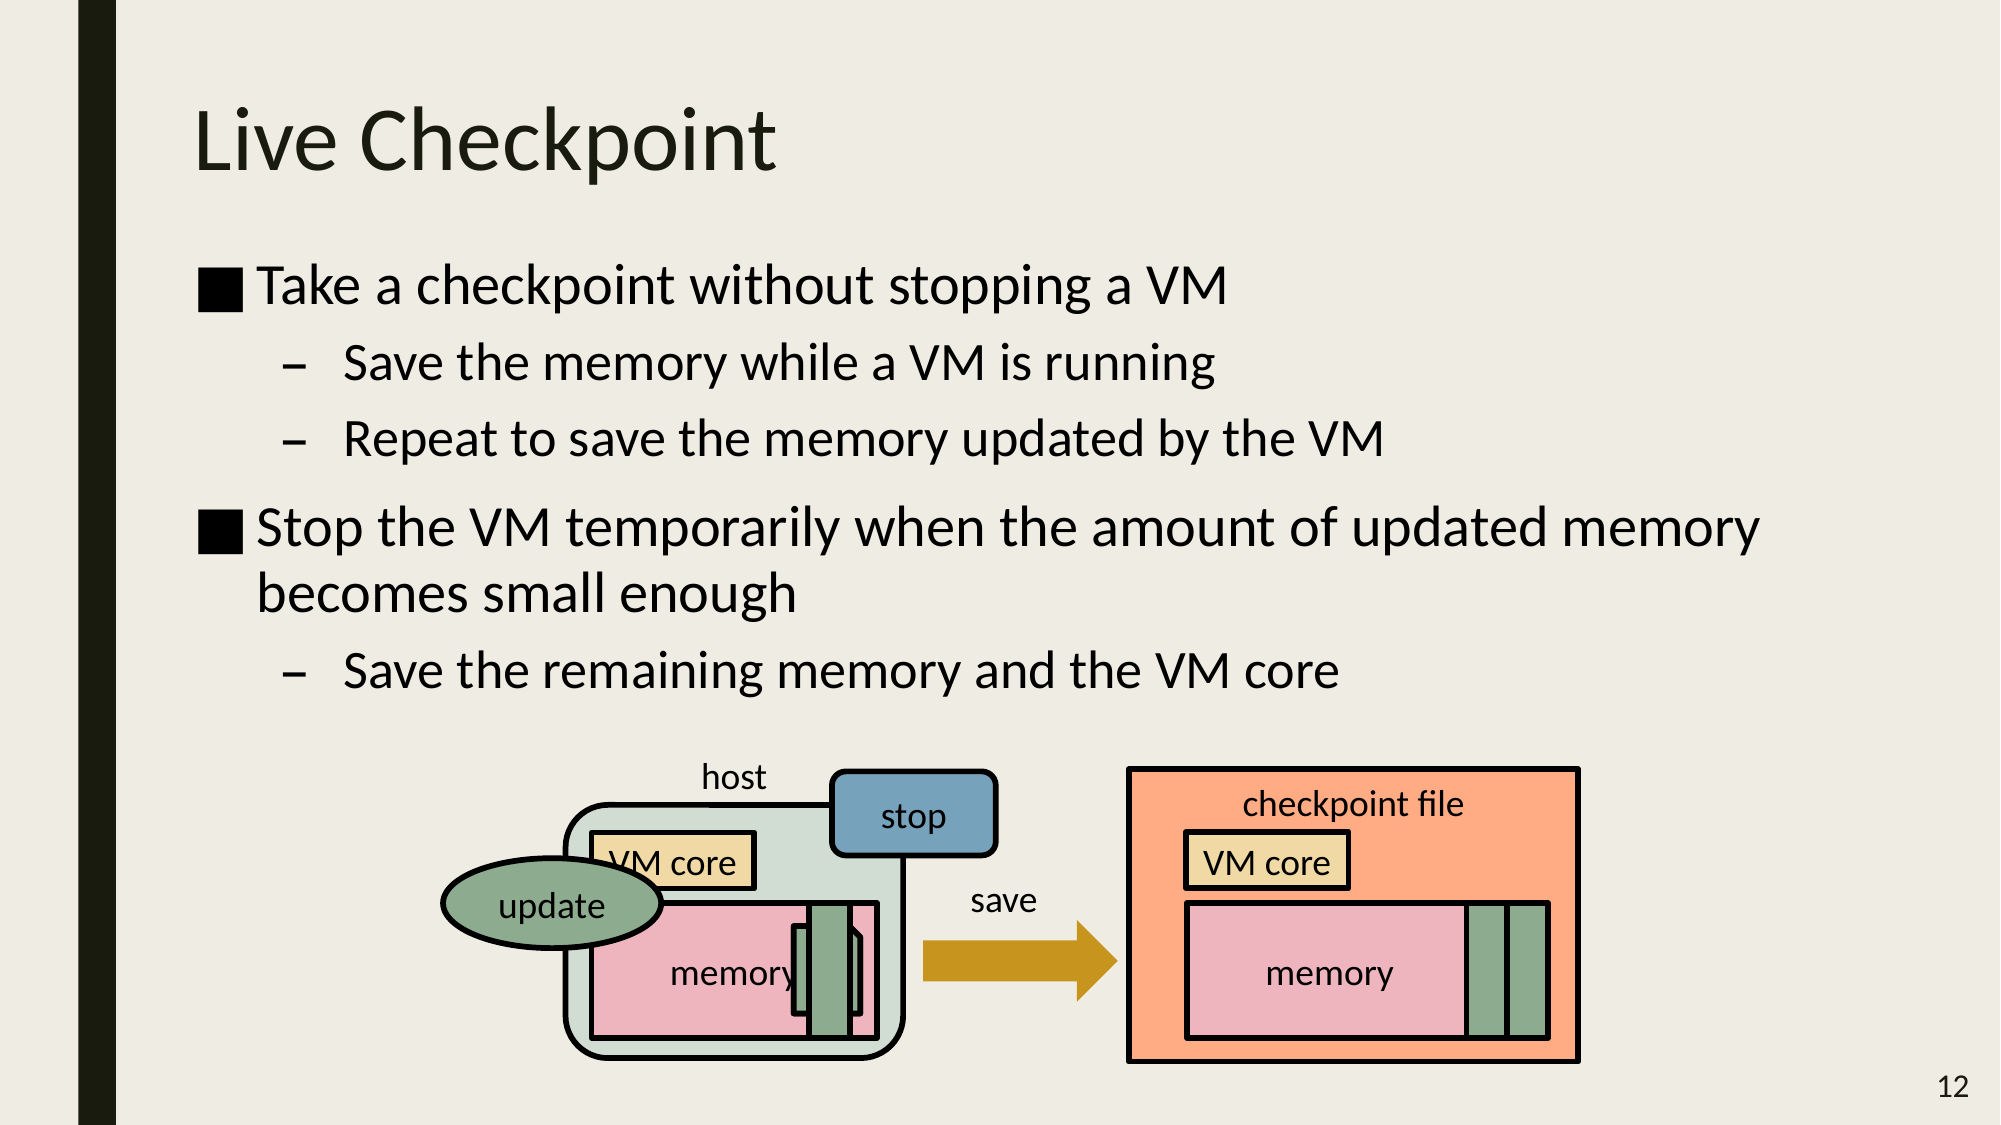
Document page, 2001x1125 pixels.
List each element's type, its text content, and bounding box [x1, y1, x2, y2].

slide_number 12 [1722, 1050, 1985, 1118]
text_box [1504, 900, 1551, 1041]
text_box [853, 925, 864, 1017]
text_box memory [589, 900, 806, 1041]
text_box update [440, 855, 665, 951]
text_box [1464, 900, 1504, 1041]
text_box stop [829, 768, 999, 859]
title Live Checkpoint [178, 57, 1891, 225]
text_box [806, 900, 853, 1041]
text_box memory [1184, 900, 1464, 1041]
text_box VM core [1183, 829, 1351, 891]
text_box checkpoint file [1227, 771, 1480, 832]
text_box host [686, 744, 783, 804]
text_box [790, 923, 806, 1017]
text_box save [955, 867, 1053, 928]
text_box [562, 801, 906, 1061]
text_box VM core [589, 830, 757, 891]
list Take a checkpoint without stopping a VM Save the memory while a VM is running Repeat to save the memory updated by the VM Stop the VM temporarily when the amount of updated memory becomes small enough Save the remaining memory and the VM core [178, 244, 1891, 1045]
text_box [920, 917, 1121, 1005]
text_box memory [853, 900, 880, 1041]
text_box [1126, 1045, 1581, 1064]
